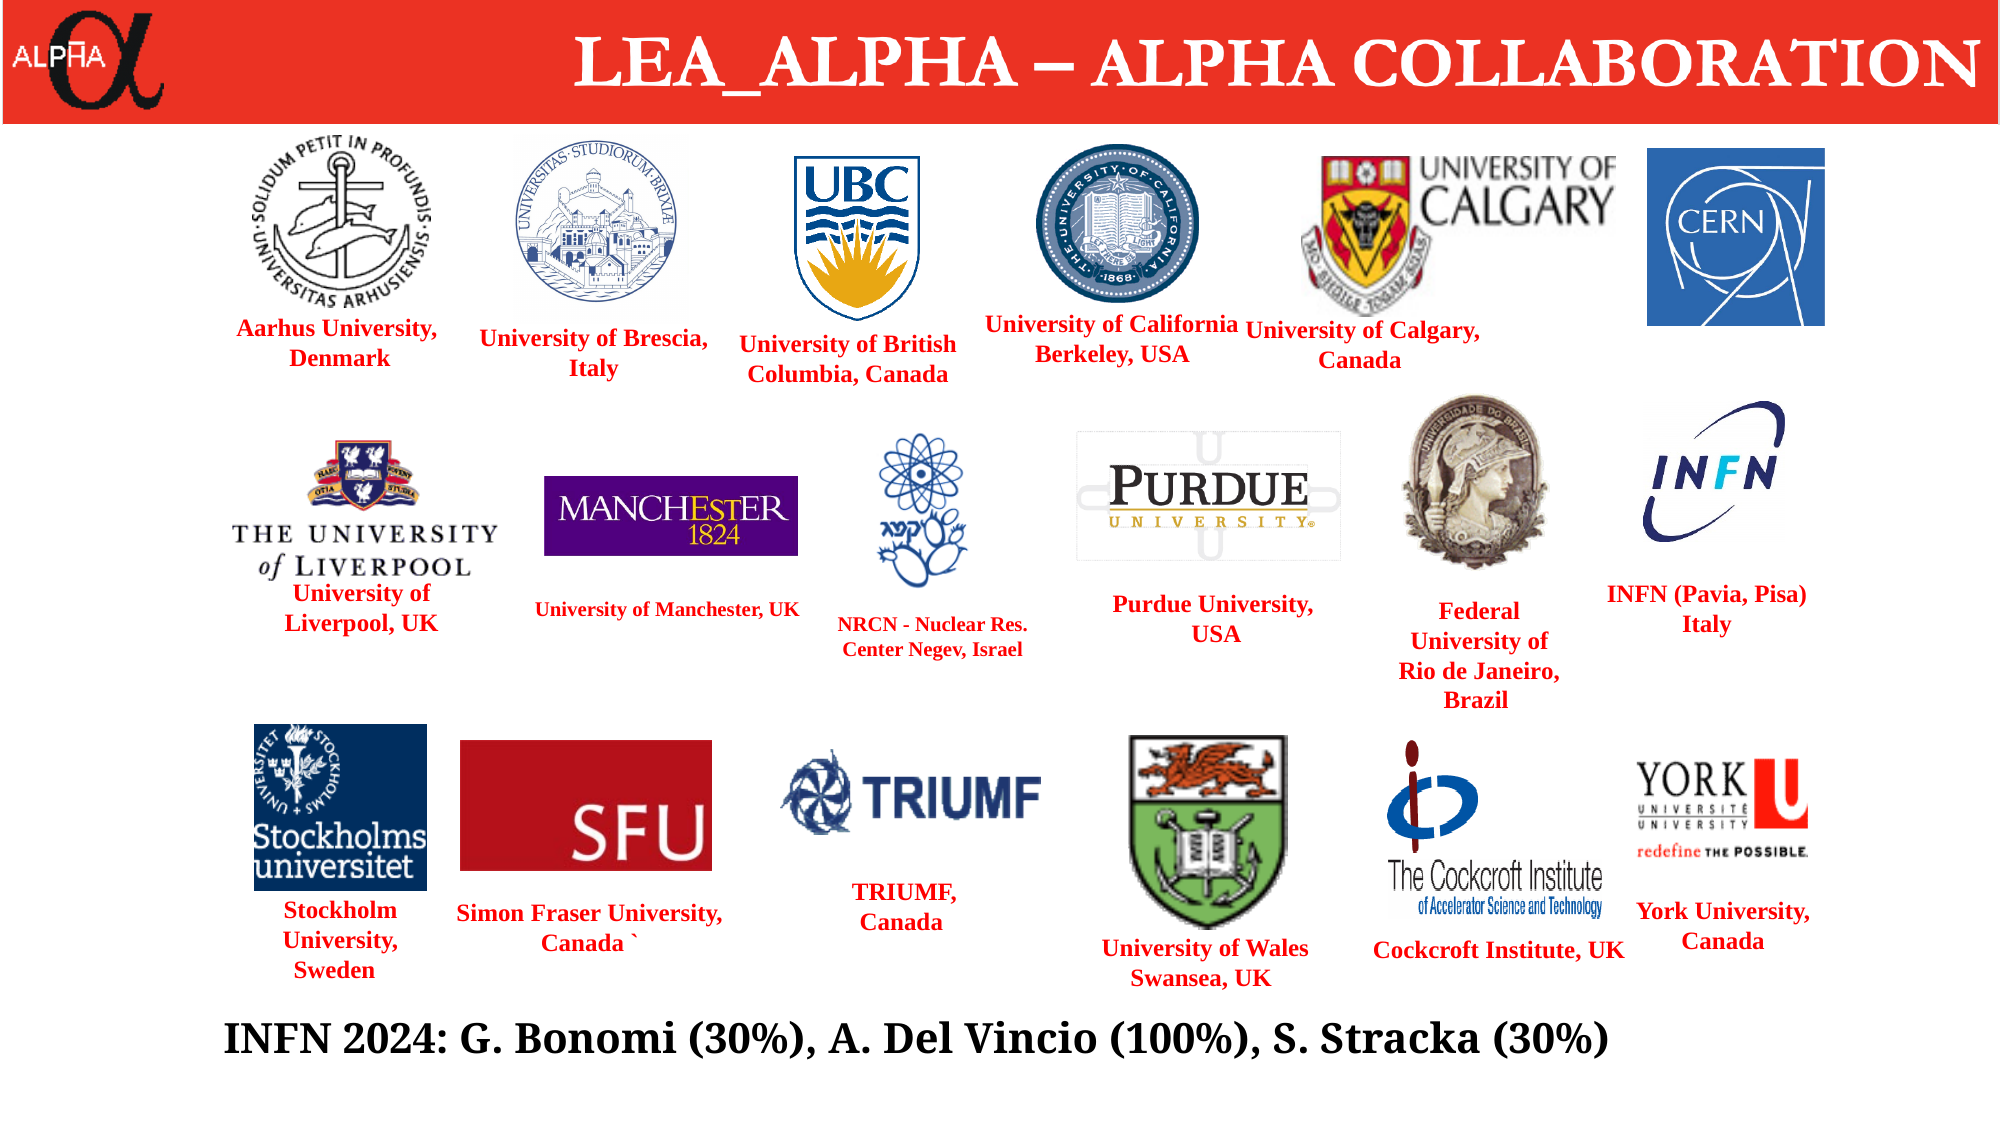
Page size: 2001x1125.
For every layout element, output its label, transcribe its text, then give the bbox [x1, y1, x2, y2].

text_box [1260, 156, 1616, 378]
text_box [223, 438, 500, 675]
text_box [239, 724, 442, 992]
text_box INFN 2024: G. Bonomi (30%), A. Del Vincio (100%), S. Stracka (30%) [208, 1004, 1900, 1070]
picture [1647, 148, 1825, 326]
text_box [1386, 740, 1619, 968]
picture [1, 0, 2000, 125]
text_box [1615, 737, 1819, 953]
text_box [1101, 735, 1316, 993]
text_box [780, 749, 1041, 941]
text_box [744, 156, 959, 388]
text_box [1376, 393, 1583, 723]
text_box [459, 740, 720, 960]
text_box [239, 135, 441, 373]
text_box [519, 476, 822, 629]
text_box University of Brescia, Italy [464, 313, 724, 389]
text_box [820, 426, 1045, 669]
picture [1642, 401, 1785, 542]
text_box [1064, 415, 1353, 656]
picture [513, 134, 689, 324]
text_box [998, 144, 1232, 367]
text_box INFN (Pavia, Pisa) Italy [1591, 570, 1823, 646]
